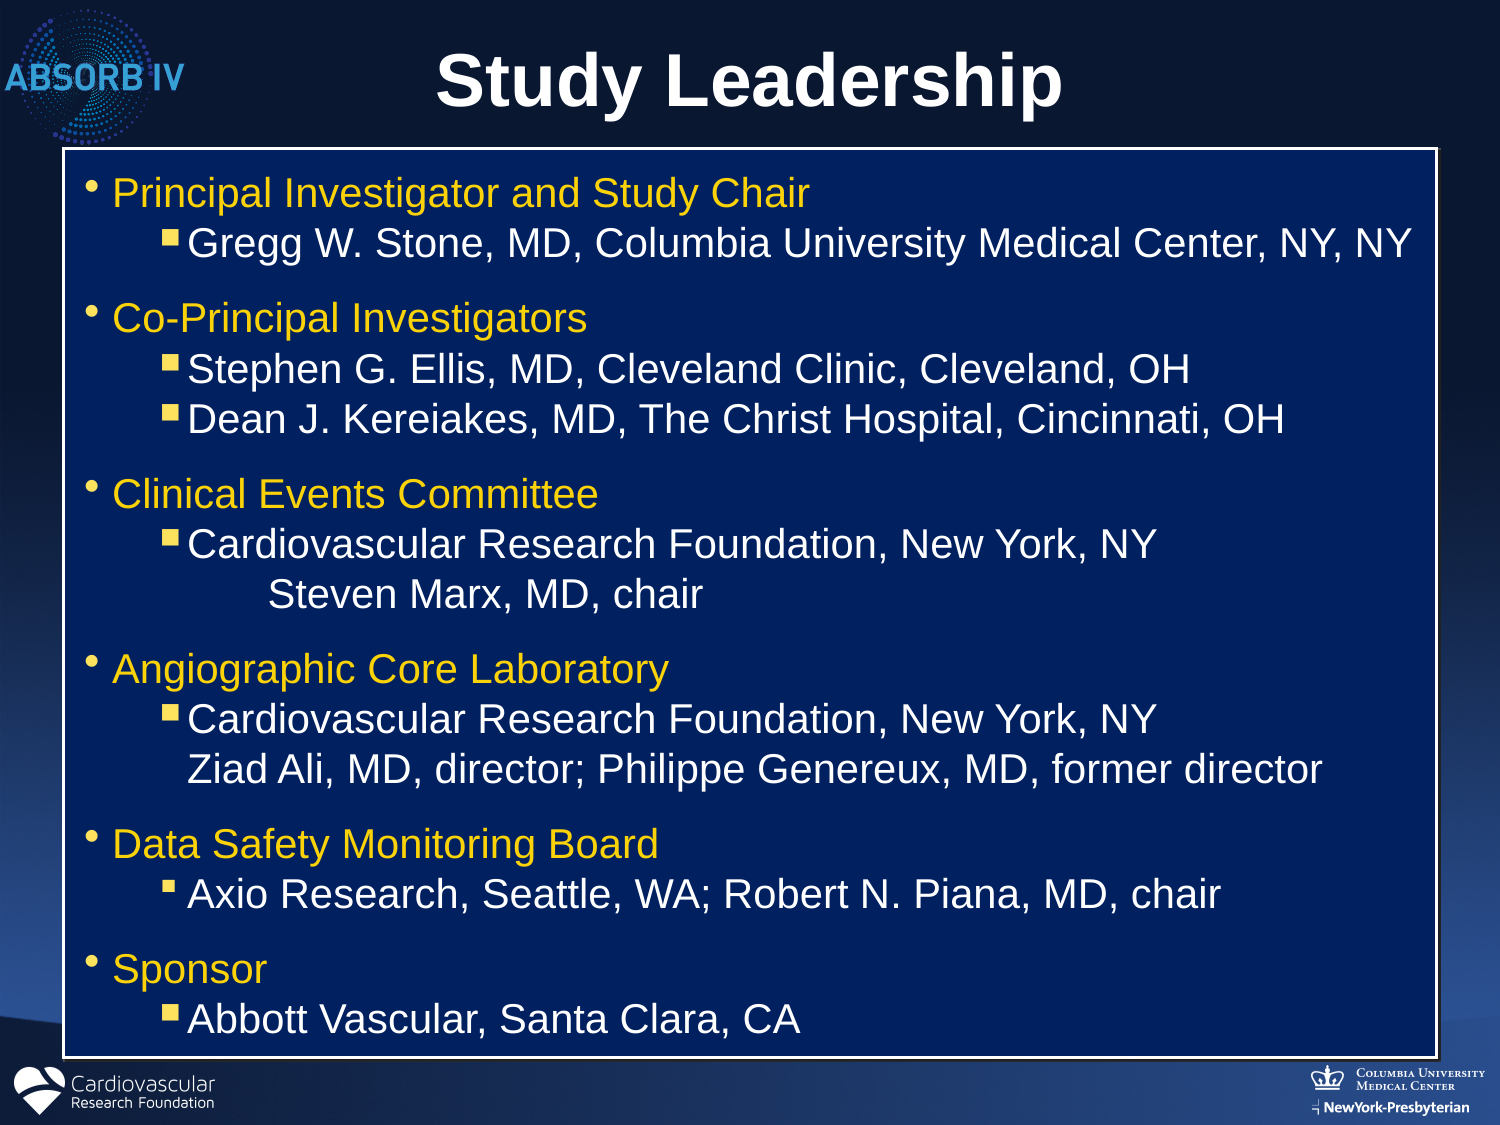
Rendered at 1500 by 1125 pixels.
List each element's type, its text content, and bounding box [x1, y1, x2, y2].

text_box Principal Investigator and Study Chair Gregg W. Stone, MD, Columbia University Medical Center, NY, NY Co-Principal Investigators Stephen G. Ellis, MD, Cleveland Clinic, Cleveland, OH Dean J. Kereiakes, MD, The Christ Hospital, Cincinnati, OH Clinical Events Committee Cardiovascular Research Foundation, New York, NY Steven Marx, MD, chair Angiographic Core Laboratory Cardiovascular Research Foundation, New York, NY Ziad Ali, MD, director; Philippe Genereux, MD, former director Data Safety Monitoring Board Axio Research, Seattle, WA; Robert N. Piana, MD, chair Sponsor Abbott Vascular, Santa Clara, CA [69, 158, 1437, 1064]
text_box Study Leadership [193, 24, 1422, 170]
text_box [63, 179, 69, 1058]
text_box [1422, 148, 1437, 158]
picture [0, 0, 1500, 1125]
